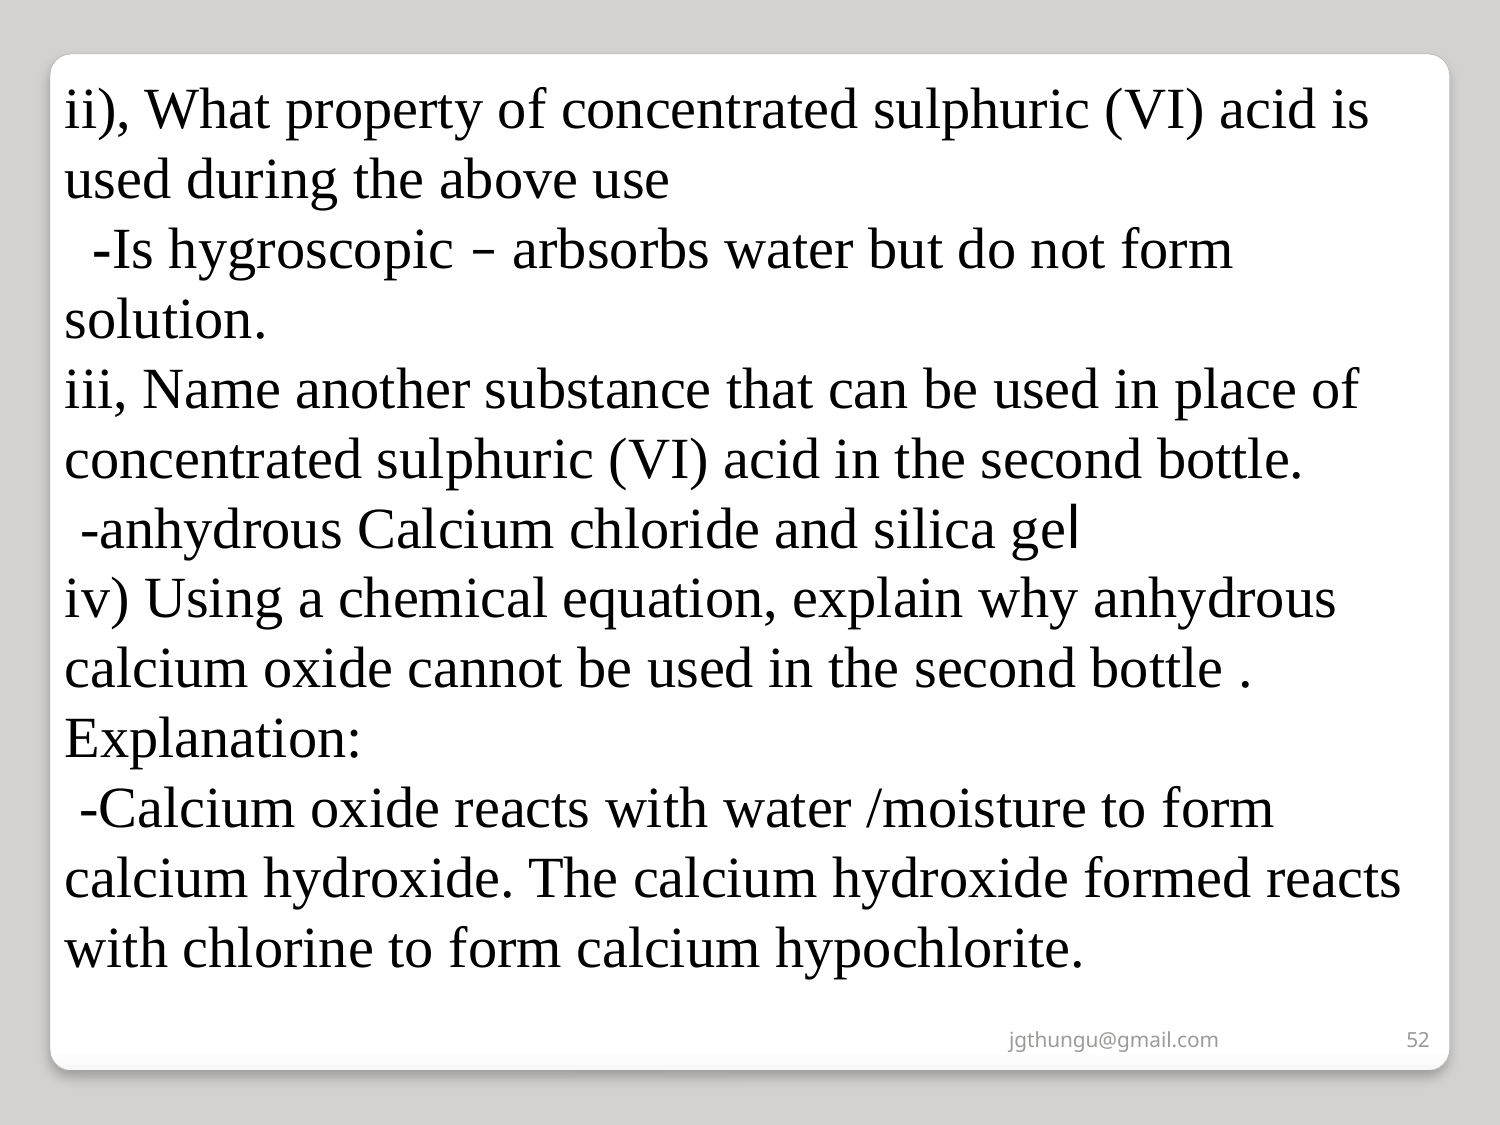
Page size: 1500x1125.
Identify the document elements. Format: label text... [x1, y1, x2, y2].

slide_number 52 [1438, 1002, 1445, 1063]
text_box ii), What property of concentrated sulphuric (VI) acid is used during the above use -Is hygroscopic – arbsorbs water but do not form solution. iii, Name another substance that can be used in place of concentrated sulphuric (VI) acid in the second bottle. -anhydrous Calcium chloride and silica gel iv) Using a chemical equation, explain why anhydrous calcium oxide cannot be used in the second bottle . Explanation: -Calcium oxide reacts with water /moisture to form calcium hydroxide. The calcium hydroxide formed reacts with chlorine to form calcium hypochlorite. [50, 62, 1438, 1117]
